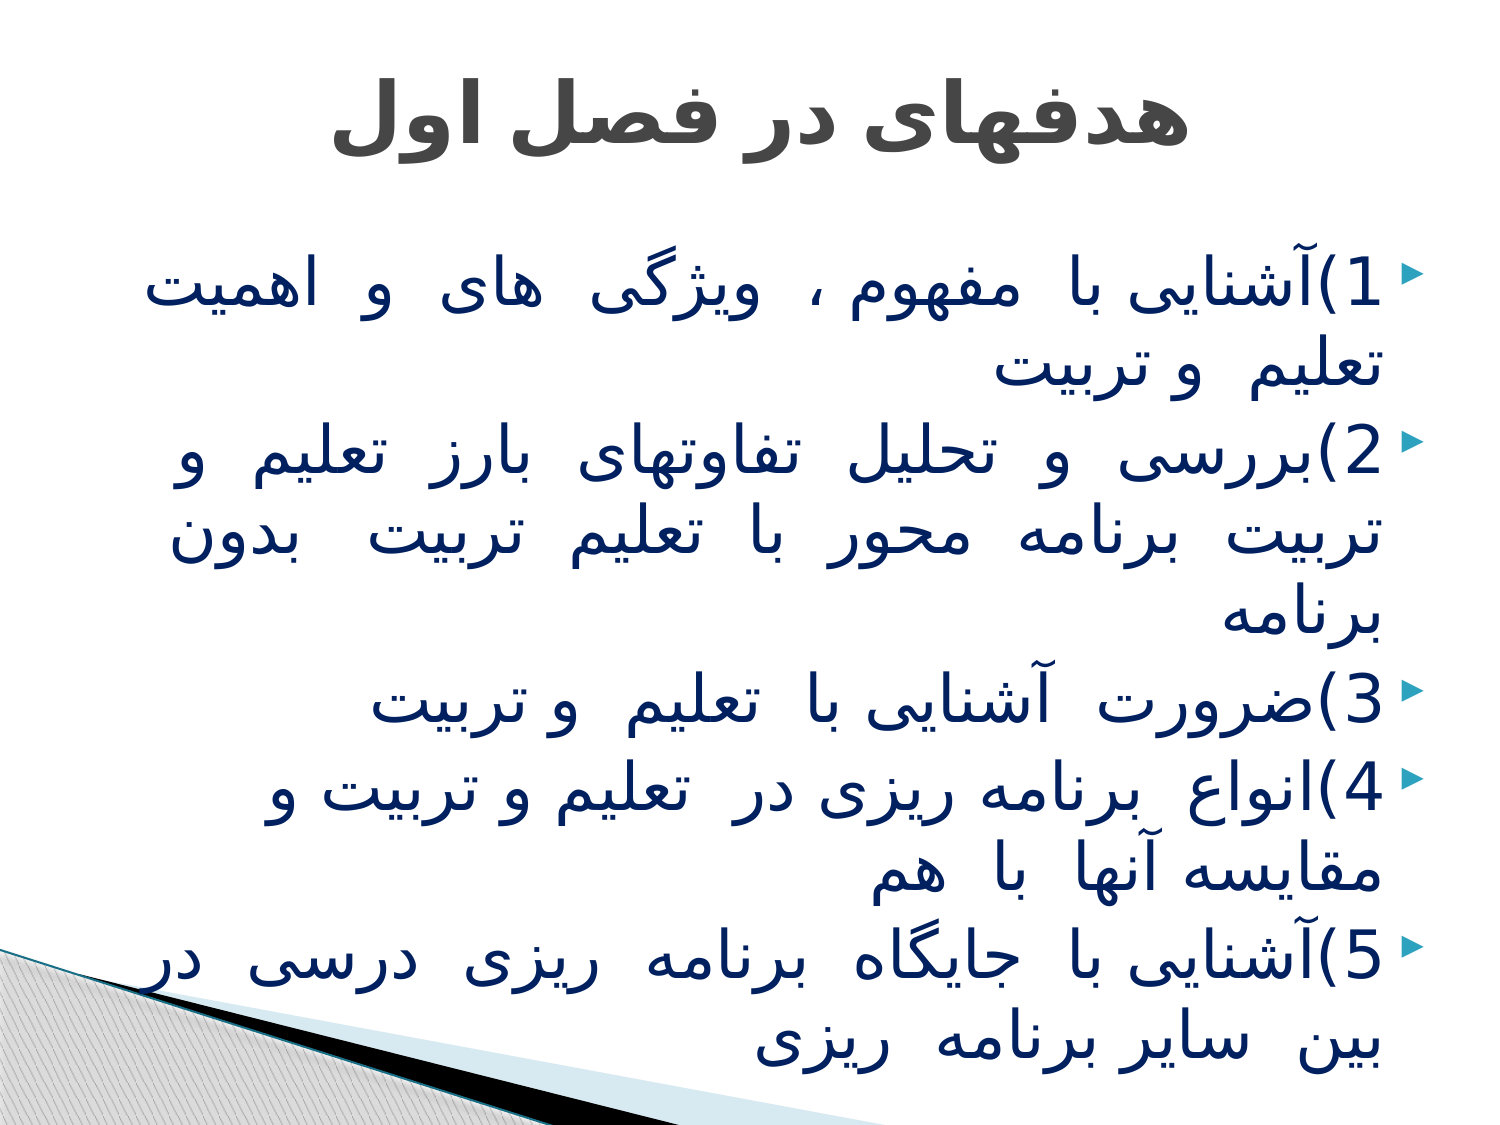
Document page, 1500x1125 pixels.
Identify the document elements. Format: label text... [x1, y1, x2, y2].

list 1)آشنایی با مفهوم ، ویژگی های و اهمیت تعلیم و تربیت 2)بررسی و تحلیل تفاوتهای بارز تعلیم و تربیت برنامه محور با تعلیم تربیت بدون برنامه 3)ضرورت آشنایی با تعلیم و تربیت 4)انواع برنامه ریزی در تعلیم و تربیت و مقایسه آنها با هم 5)آشنایی با جایگاه برنامه ریزی درسی در بین سایر برنامه ریزی [88, 231, 1461, 1028]
title هدفهای در فصل اول [75, 45, 1425, 173]
